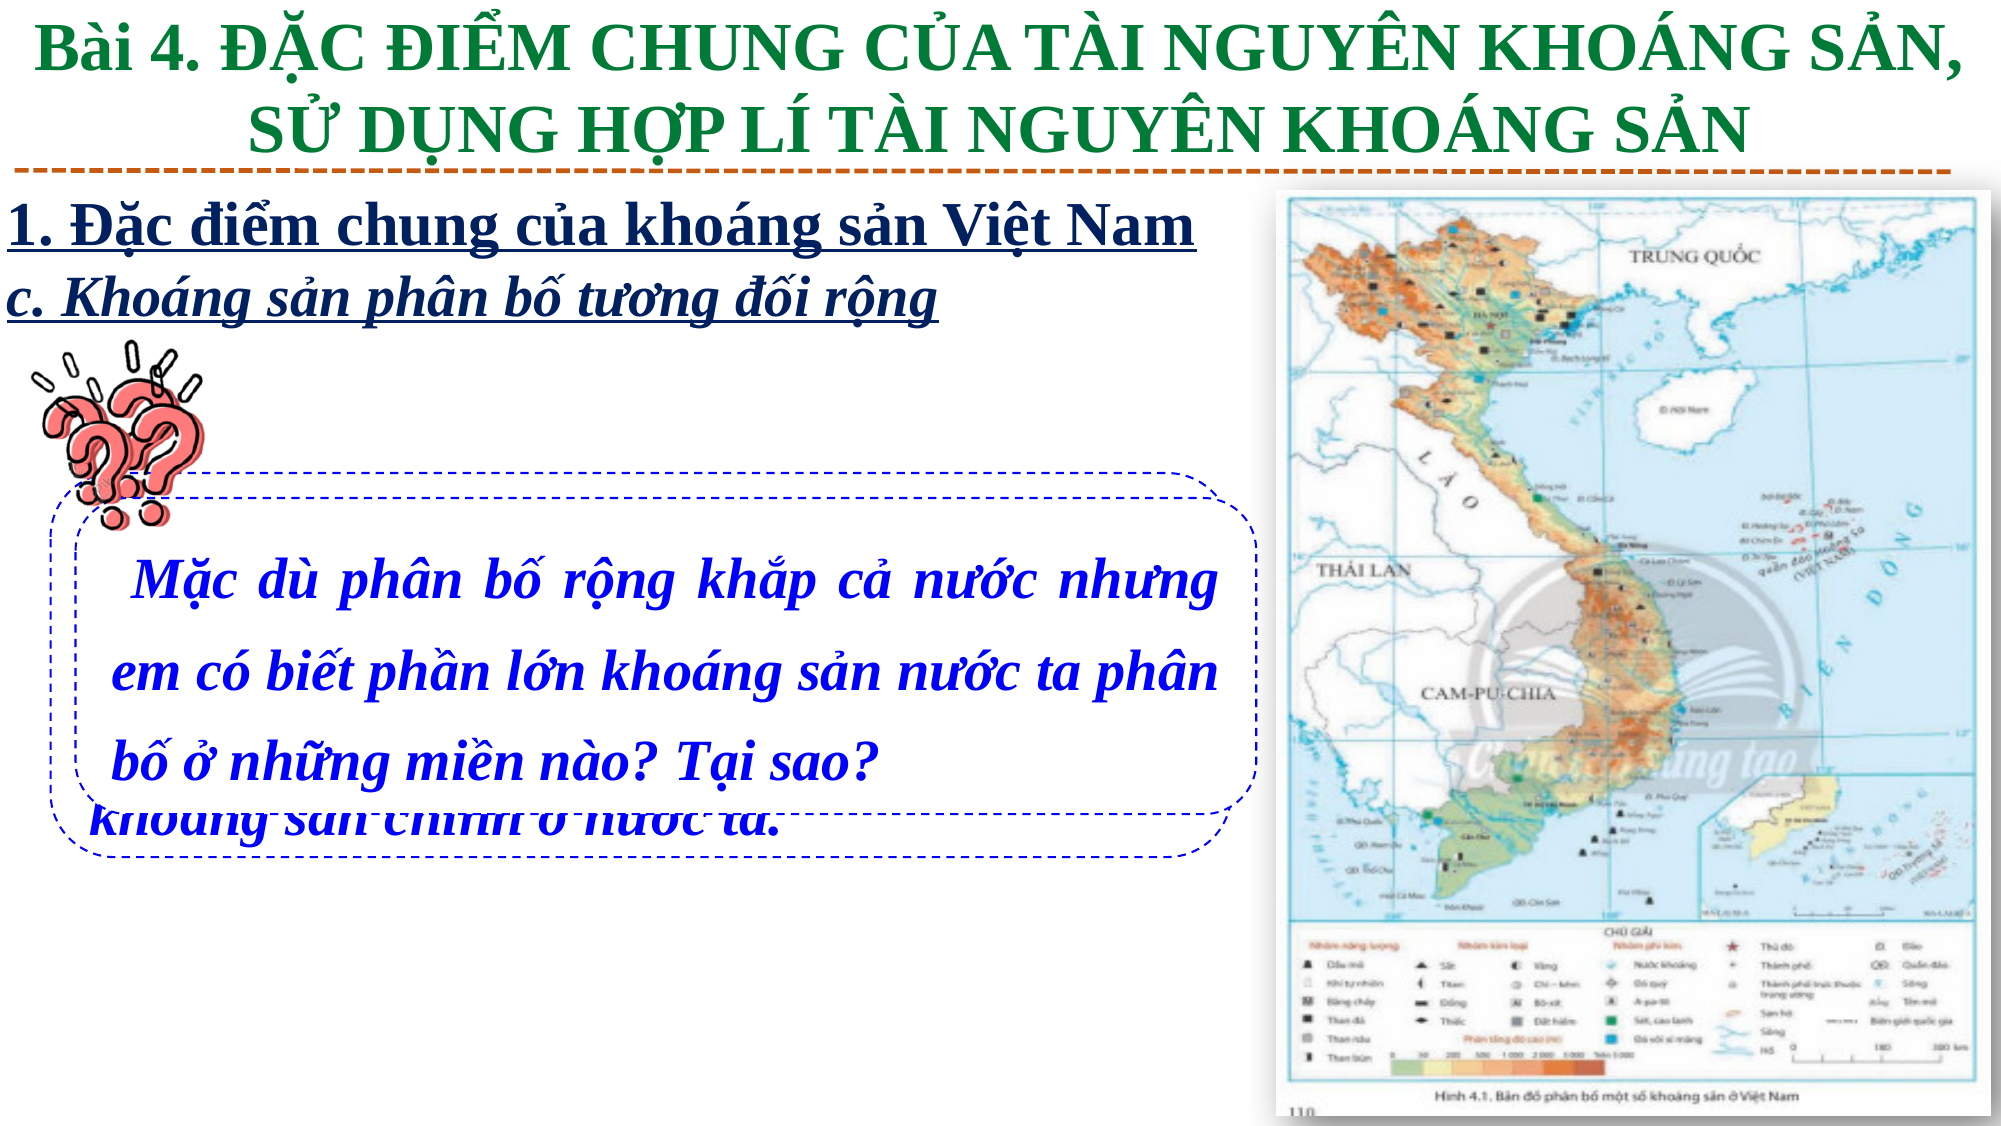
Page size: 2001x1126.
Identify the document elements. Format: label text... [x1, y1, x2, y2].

picture [1276, 190, 1991, 1116]
text_box Mặc dù phân bố rộng khắp cả nước nhưng em có biết phần lớn khoáng sản nước ta phân bố ở những miền nào? Tại sao? [74, 496, 1258, 816]
text_box Khai thác thông tin mục 1.c, H.4.1 SGK, nhận xét sự phân bố tài nguyên khoáng sản ở nước ta. Xác định nơi phân bố một số khoáng sản chính ở nước ta. [214, 471, 1218, 499]
text_box Khai thác thông tin mục 1.c, H.4.1 SGK, nhận xét sự phân bố tài nguyên khoáng sản ở nước ta. Xác định nơi phân bố một số khoáng sản chính ở nước ta. [49, 535, 1231, 859]
picture [24, 331, 214, 535]
text_box Bài 4. ĐẶC ĐIỂM CHUNG CỦA TÀI NGUYÊN KHOÁNG SẢN, SỬ DỤNG HỢP LÍ TÀI NGUYÊN KHOÁNG SẢN [0, 0, 2001, 174]
text_box 1. Đặc điểm chung của khoáng sản Việt Nam c. Khoáng sản phân bố tương đối rộng [0, 175, 1213, 336]
